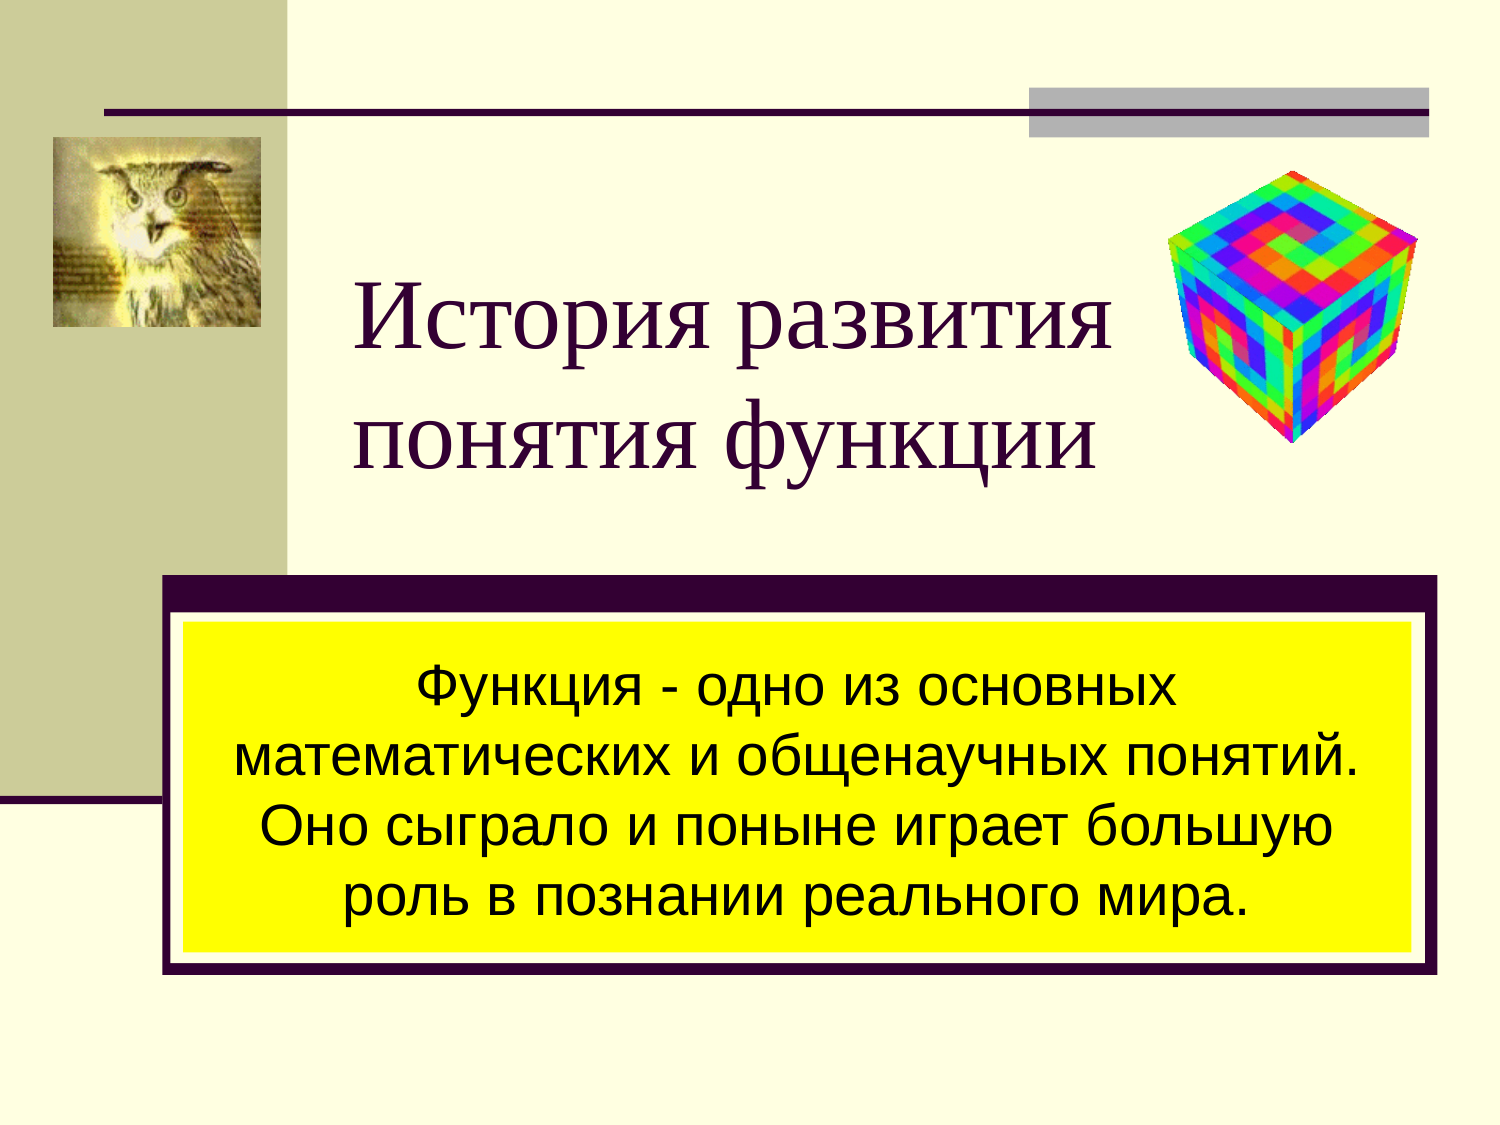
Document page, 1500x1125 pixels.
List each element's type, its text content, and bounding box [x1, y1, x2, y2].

title История развития понятия функции [337, 187, 1426, 551]
picture [52, 136, 262, 327]
picture [1151, 160, 1434, 443]
subtitle Функция - одно из основных математических и общенаучных понятий. Оно сыграло и поныне играет большую роль в познании реального мира. [182, 621, 1412, 953]
